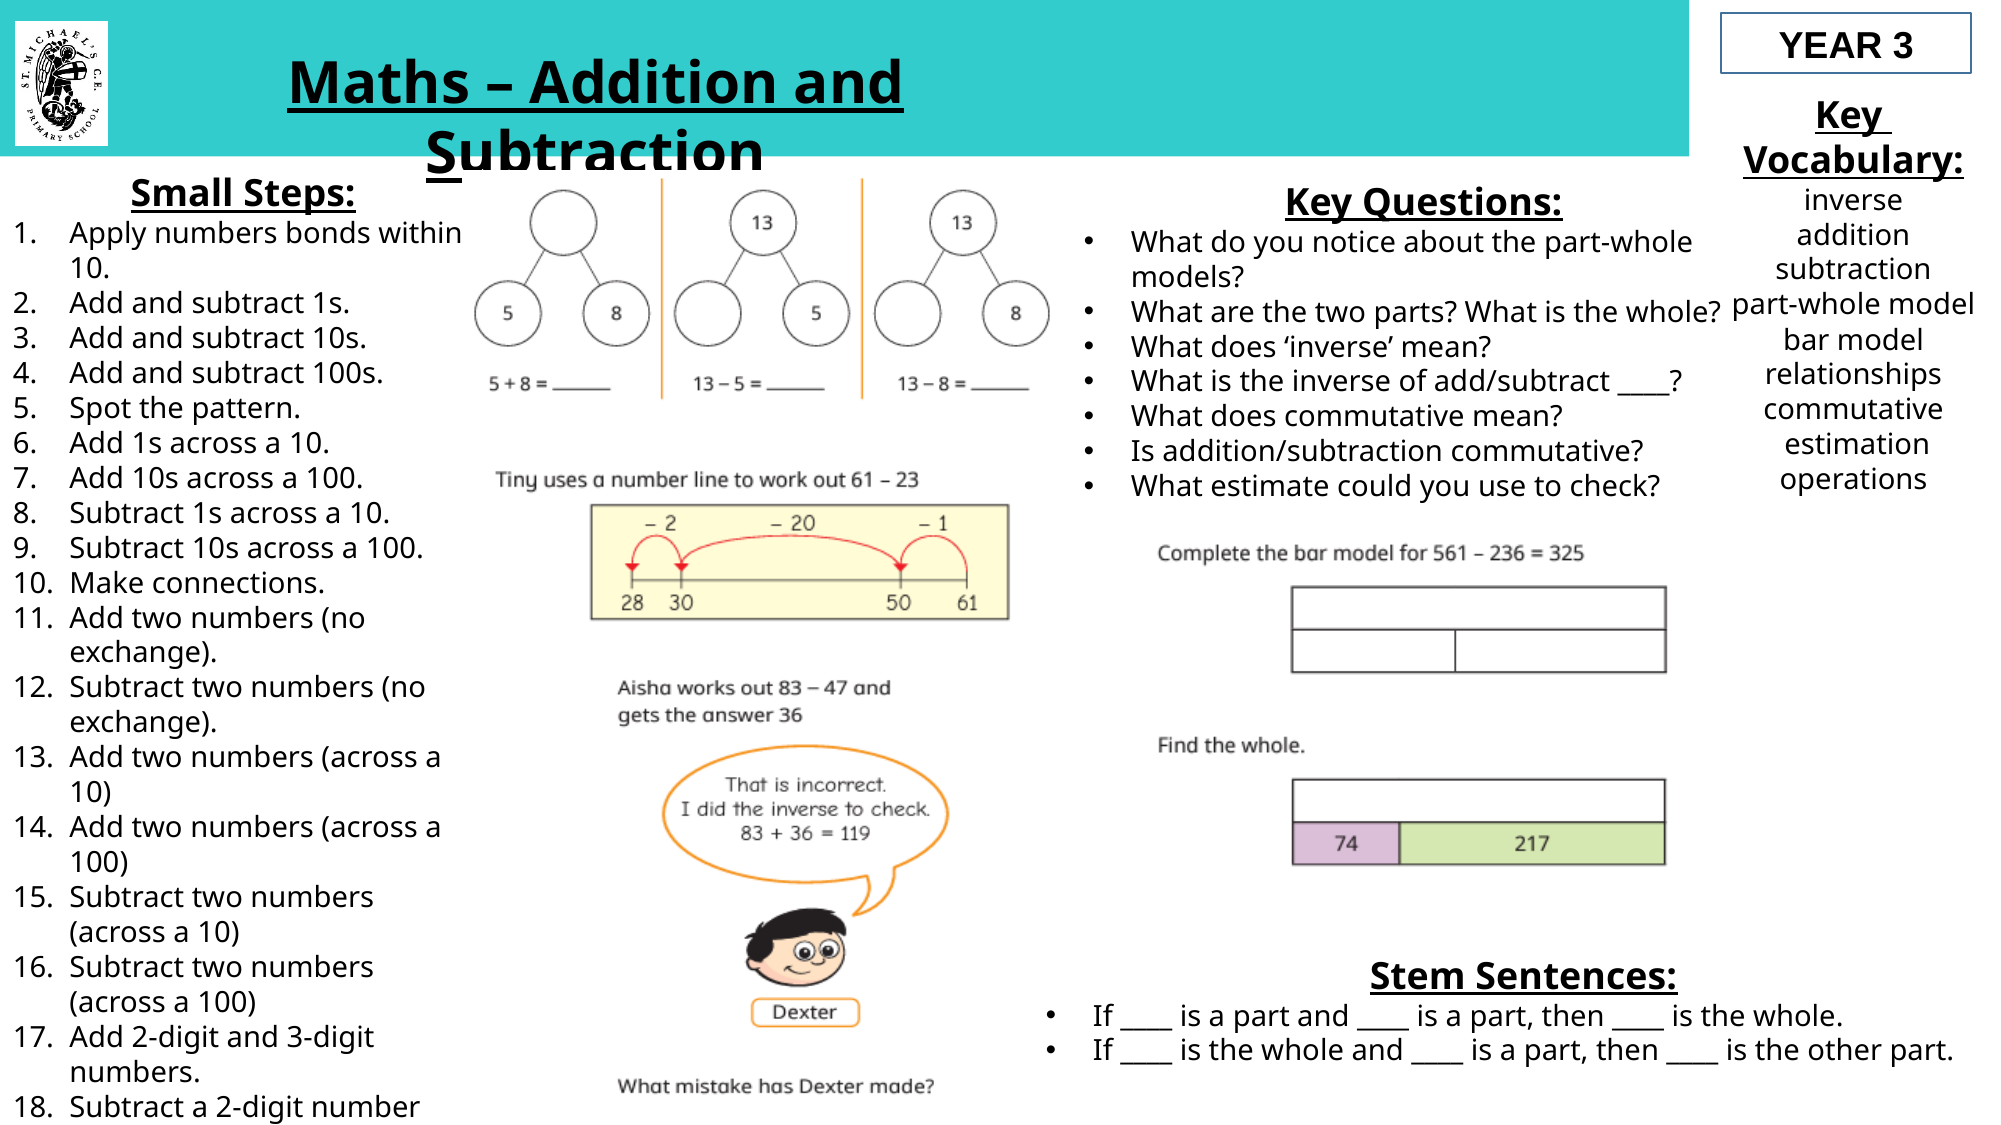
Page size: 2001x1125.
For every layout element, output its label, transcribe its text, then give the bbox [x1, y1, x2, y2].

text_box Small Steps: Apply numbers bonds within 10. Add and subtract 1s. Add and subtract 10s. Add and subtract 100s. Spot the pattern. Add 1s across a 10. Add 10s across a 100. Subtract 1s across a 10. Subtract 10s across a 100. Make connections. Add two numbers (no exchange). Subtract two numbers (no exchange). Add two numbers (across a 10) Add two numbers (across a 100) Subtract two numbers (across a 10) Subtract two numbers (across a 100) Add 2-digit and 3-digit numbers. Subtract a 2-digit number from a 3-digit number. Complements to 100. Estimate answers. Inverse operations. Make decisions. [0, 161, 489, 1125]
text_box Maths – Addition and Subtraction [107, 38, 1085, 193]
text_box [0, 0, 1690, 157]
text_box Key Questions: What do you notice about the part-whole models? What are the two parts? What is the whole? What does ‘inverse’ mean? What is the inverse of add/subtract ____? What does commutative mean? Is addition/subtraction commutative? What estimate could you use to check? [1069, 170, 1779, 510]
picture [1143, 523, 1677, 873]
text_box Key Vocabulary: inverse addition subtraction part-whole model bar model relationships commutative estimation operations [1676, 83, 2000, 538]
text_box YEAR 3 [1720, 13, 1972, 74]
picture [15, 21, 108, 146]
text_box Stem Sentences: If ____ is a part and ____ is a part, then ____ is the whole. If ____ is the whole and ____ is a part, then ____ is the other part. [1031, 944, 2000, 1075]
picture [462, 170, 1070, 414]
picture [612, 673, 958, 1114]
picture [490, 463, 1022, 628]
